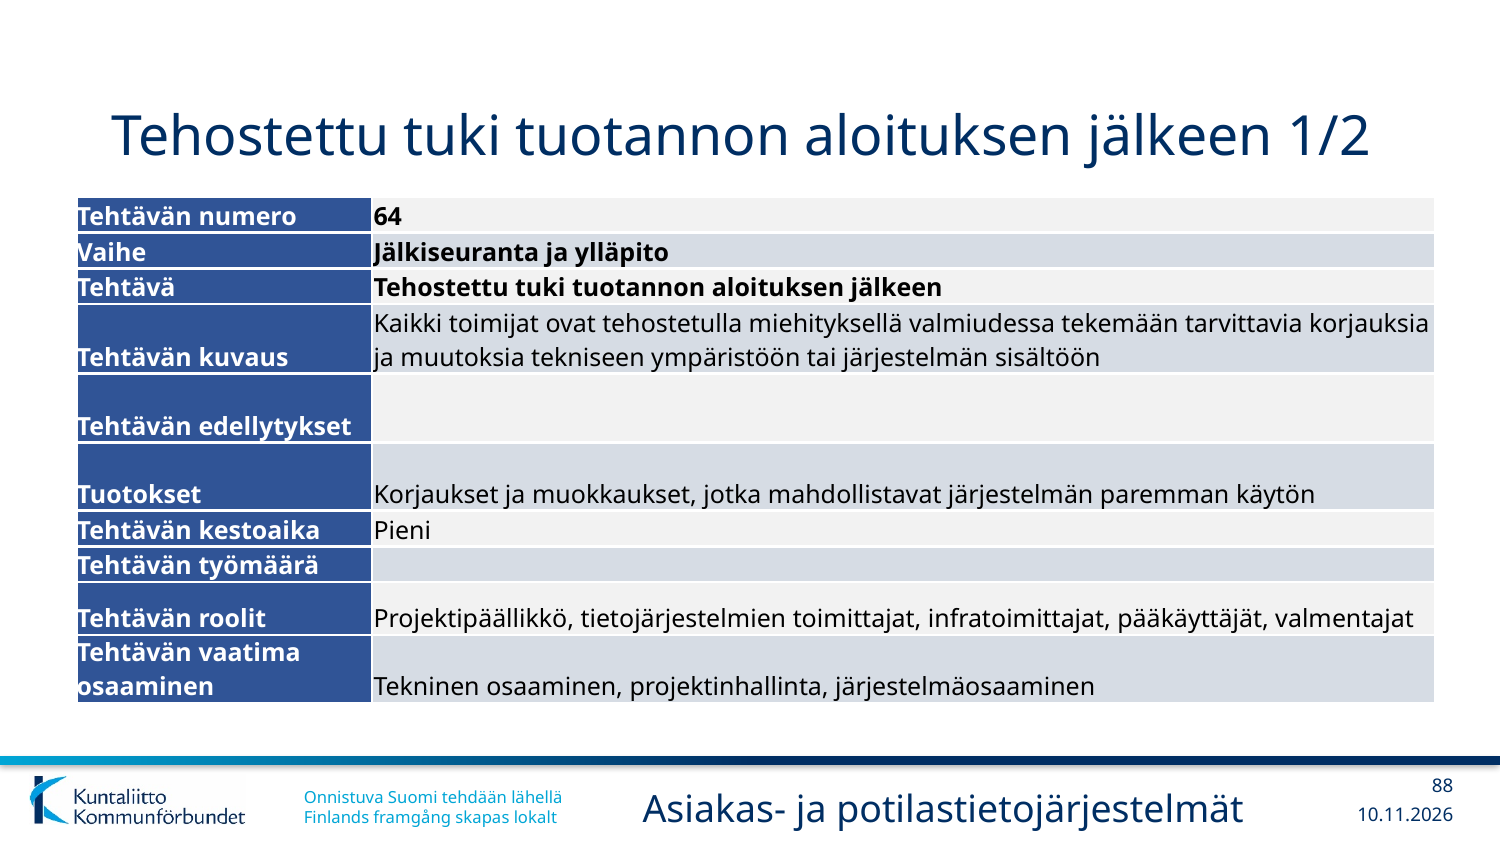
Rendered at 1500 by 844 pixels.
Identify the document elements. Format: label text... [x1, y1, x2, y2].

table_cell Kaikki toimijat ovat tehostetulla miehityksellä valmiudessa tekemään tarvittavia korjauksia ja muutoksia tekniseen ympäristöön tai järjestelmän sisältöön [373, 305, 1434, 372]
table_cell Tehtävän kestoaika [78, 512, 371, 545]
table_cell [373, 375, 1434, 441]
title Tehostettu tuki tuotannon aloituksen jälkeen 1/2 [111, 33, 1388, 175]
table_cell Tekninen osaaminen, projektinhallinta, järjestelmäosaaminen [373, 636, 1434, 702]
table_cell Tehtävän työmäärä [78, 548, 371, 581]
slide_number 88 [1389, 770, 1454, 803]
table_cell Korjaukset ja muokkaukset, jotka mahdollistavat järjestelmän paremman käytön [373, 444, 1434, 509]
table_cell Jälkiseuranta ja ylläpito [373, 234, 1434, 267]
table_cell Tehtävän kuvaus [78, 305, 371, 372]
table_cell Tuotokset [78, 444, 371, 509]
table_cell Tehtävän vaatima osaaminen [78, 636, 371, 702]
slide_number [1305, 798, 1454, 832]
table_cell [373, 548, 1434, 581]
table_cell Pieni [373, 512, 1434, 545]
table_cell Vaihe [78, 234, 371, 267]
table_cell Projektipäällikkö, tietojärjestelmien toimittajat, infratoimittajat, pääkäyttäjät, valmentajat [373, 583, 1434, 634]
text_box Asiakas- ja potilastietojärjestelmät [627, 778, 1260, 838]
table_header Tehtävän numero [78, 198, 371, 231]
table_cell Tehtävä [78, 270, 371, 303]
table_cell Tehostettu tuki tuotannon aloituksen jälkeen [373, 270, 1434, 303]
table_cell Tehtävän roolit [78, 583, 371, 634]
table_header 64 [373, 198, 1434, 231]
picture [29, 773, 246, 825]
table_cell Tehtävän edellytykset [78, 375, 371, 441]
